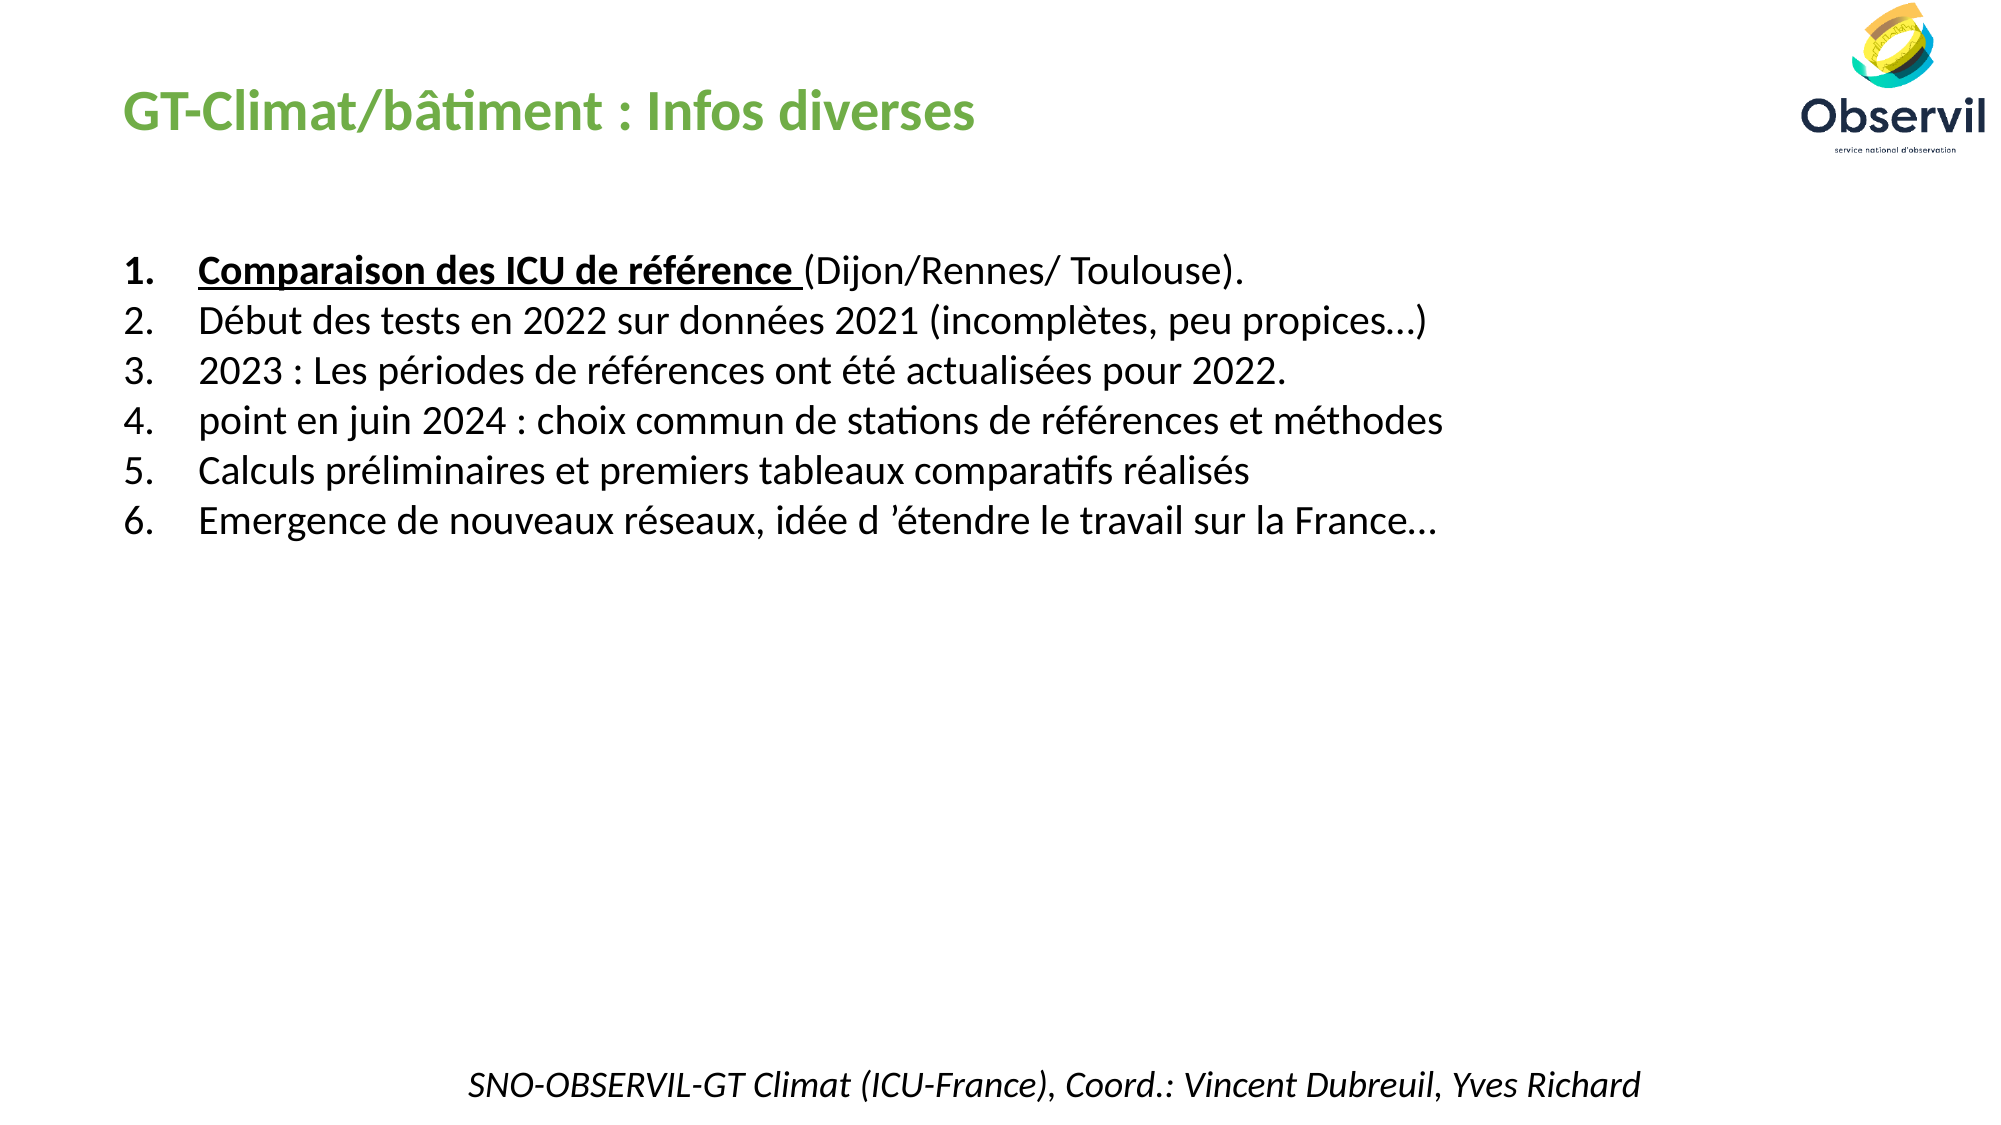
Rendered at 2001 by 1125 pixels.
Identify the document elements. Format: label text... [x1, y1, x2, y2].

text_box GT-Climat/bâtiment : Infos diverses Comparaison des ICU de référence (Dijon/Rennes/ Toulouse). Début des tests en 2022 sur données 2021 (incomplètes, peu propices…) 2023 : Les périodes de références ont été actualisées pour 2022. point en juin 2024 : choix commun de stations de références et méthodes Calculs préliminaires et premiers tableaux comparatifs réalisés Emergence de nouveaux réseaux, idée d ’étendre le travail sur la France… [108, 65, 1859, 651]
picture [1790, 0, 2000, 164]
text_box SNO-OBSERVIL-GT Climat (ICU-France), Coord.: Vincent Dubreuil, Yves Richard [453, 1052, 1791, 1113]
